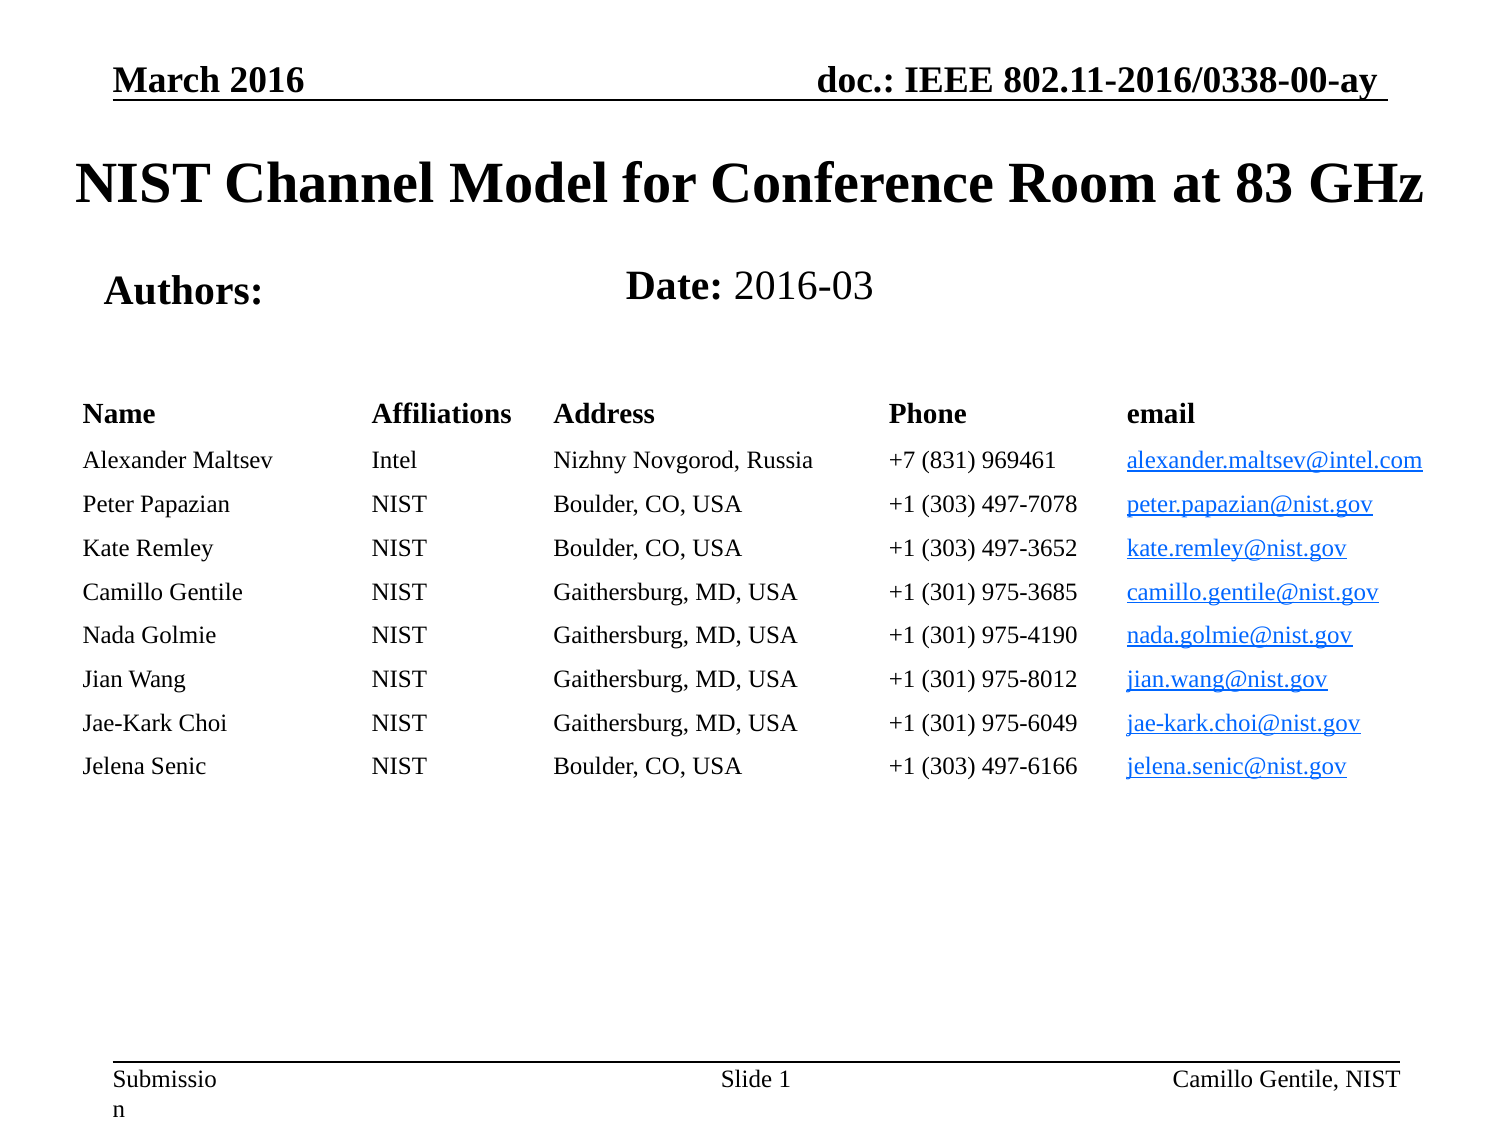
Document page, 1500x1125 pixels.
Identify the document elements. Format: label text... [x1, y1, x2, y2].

table_cell kate.remley@nist.gov [1112, 527, 1455, 570]
table_cell jian.wang@nist.gov [1112, 658, 1455, 702]
table_cell Kate Remley [68, 527, 357, 570]
table_cell Gaithersburg, MD, USA [538, 702, 874, 745]
table_cell Gaithersburg, MD, USA [538, 658, 874, 702]
table_cell jae-kark.choi@nist.gov [1112, 702, 1455, 745]
table_cell +1 (303) 497-6166 [874, 745, 1112, 792]
table_cell +7 (831) 969461 [874, 439, 1112, 483]
table_cell +1 (303) 497-7078 [874, 483, 1112, 527]
text_box Authors: [88, 255, 326, 318]
table_cell NIST [357, 570, 538, 614]
table_cell Intel [357, 439, 538, 483]
table_header Address [538, 390, 874, 439]
table_cell camillo.gentile@nist.gov [1112, 570, 1455, 614]
table_cell Camillo Gentile [68, 570, 357, 614]
table_cell NIST [357, 483, 538, 527]
table_cell Gaithersburg, MD, USA [538, 570, 874, 614]
table_cell Gaithersburg, MD, USA [538, 614, 874, 658]
table_cell Jelena Senic [68, 745, 357, 792]
table_header Phone [874, 390, 1112, 439]
table_cell +1 (301) 975-4190 [874, 614, 1112, 658]
table_cell NIST [357, 658, 538, 702]
table_cell NIST [357, 745, 538, 792]
table_cell Jian Wang [68, 658, 357, 702]
table_cell Boulder, CO, USA [538, 745, 874, 792]
table_header Name [68, 390, 357, 439]
table_cell jelena.senic@nist.gov [1112, 745, 1455, 792]
table_cell NIST [357, 527, 538, 570]
table_cell alexander.maltsev@intel.com [1112, 439, 1455, 483]
table_cell +1 (303) 497-3652 [874, 527, 1112, 570]
table_header Affiliations [357, 390, 538, 439]
list Date: 2016-03 [112, 249, 1388, 313]
table_cell NIST [357, 702, 538, 745]
table_cell NIST [357, 614, 538, 658]
table_cell +1 (301) 975-6049 [874, 702, 1112, 745]
table_cell Boulder, CO, USA [538, 483, 874, 527]
table_cell +1 (301) 975-8012 [874, 658, 1112, 702]
table_cell Boulder, CO, USA [538, 527, 874, 570]
table_cell +1 (301) 975-3685 [874, 570, 1112, 614]
table_cell peter.papazian@nist.gov [1112, 483, 1455, 527]
table_cell Nizhny Novgorod, Russia [538, 439, 874, 483]
table_cell Peter Papazian [68, 483, 357, 527]
table_header email [1112, 390, 1455, 439]
table_cell Alexander Maltsev [68, 439, 357, 483]
table_cell nada.golmie@nist.gov [1112, 614, 1455, 658]
table_cell Jae-Kark Choi [68, 702, 357, 745]
table_cell Nada Golmie [68, 614, 357, 658]
title NIST Channel Model for Conference Room at 83 GHz [56, 91, 1444, 267]
